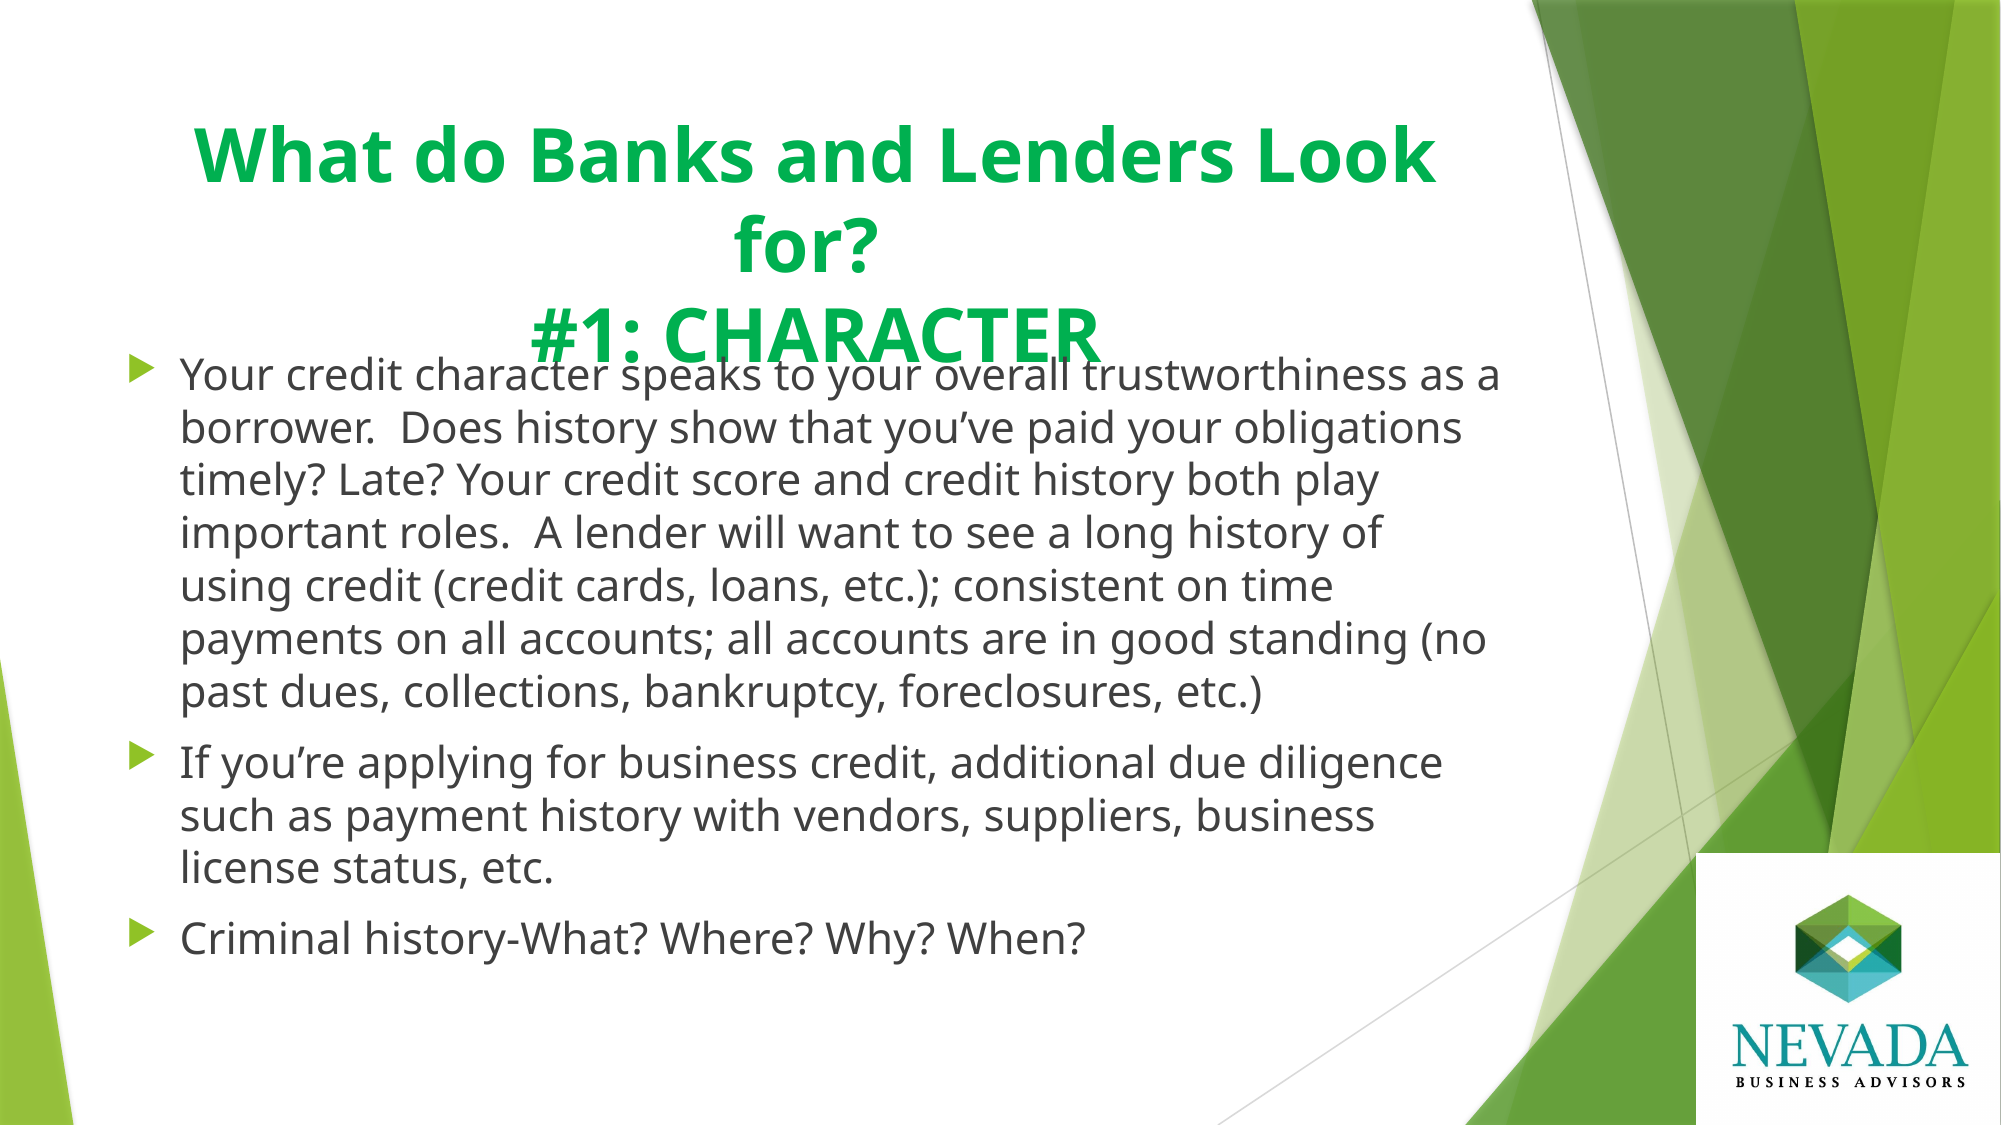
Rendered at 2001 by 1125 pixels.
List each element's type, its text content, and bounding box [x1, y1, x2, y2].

title What do Banks and Lenders Look for? #1: CHARACTER [111, 99, 1522, 280]
picture [1696, 852, 2000, 1125]
list Your credit character speaks to your overall trustworthiness as a borrower. Does history show that you’ve paid your obligations timely? Late? Your credit score and credit history both play important roles. A lender will want to see a long history of using credit (credit cards, loans, etc.); consistent on time payments on all accounts; all accounts are in good standing (no past dues, collections, bankruptcy, foreclosures, etc.) If you’re applying for business credit, additional due diligence such as payment history with vendors, suppliers, business license status, etc. Criminal history-What? Where? Why? When? [111, 280, 1522, 992]
